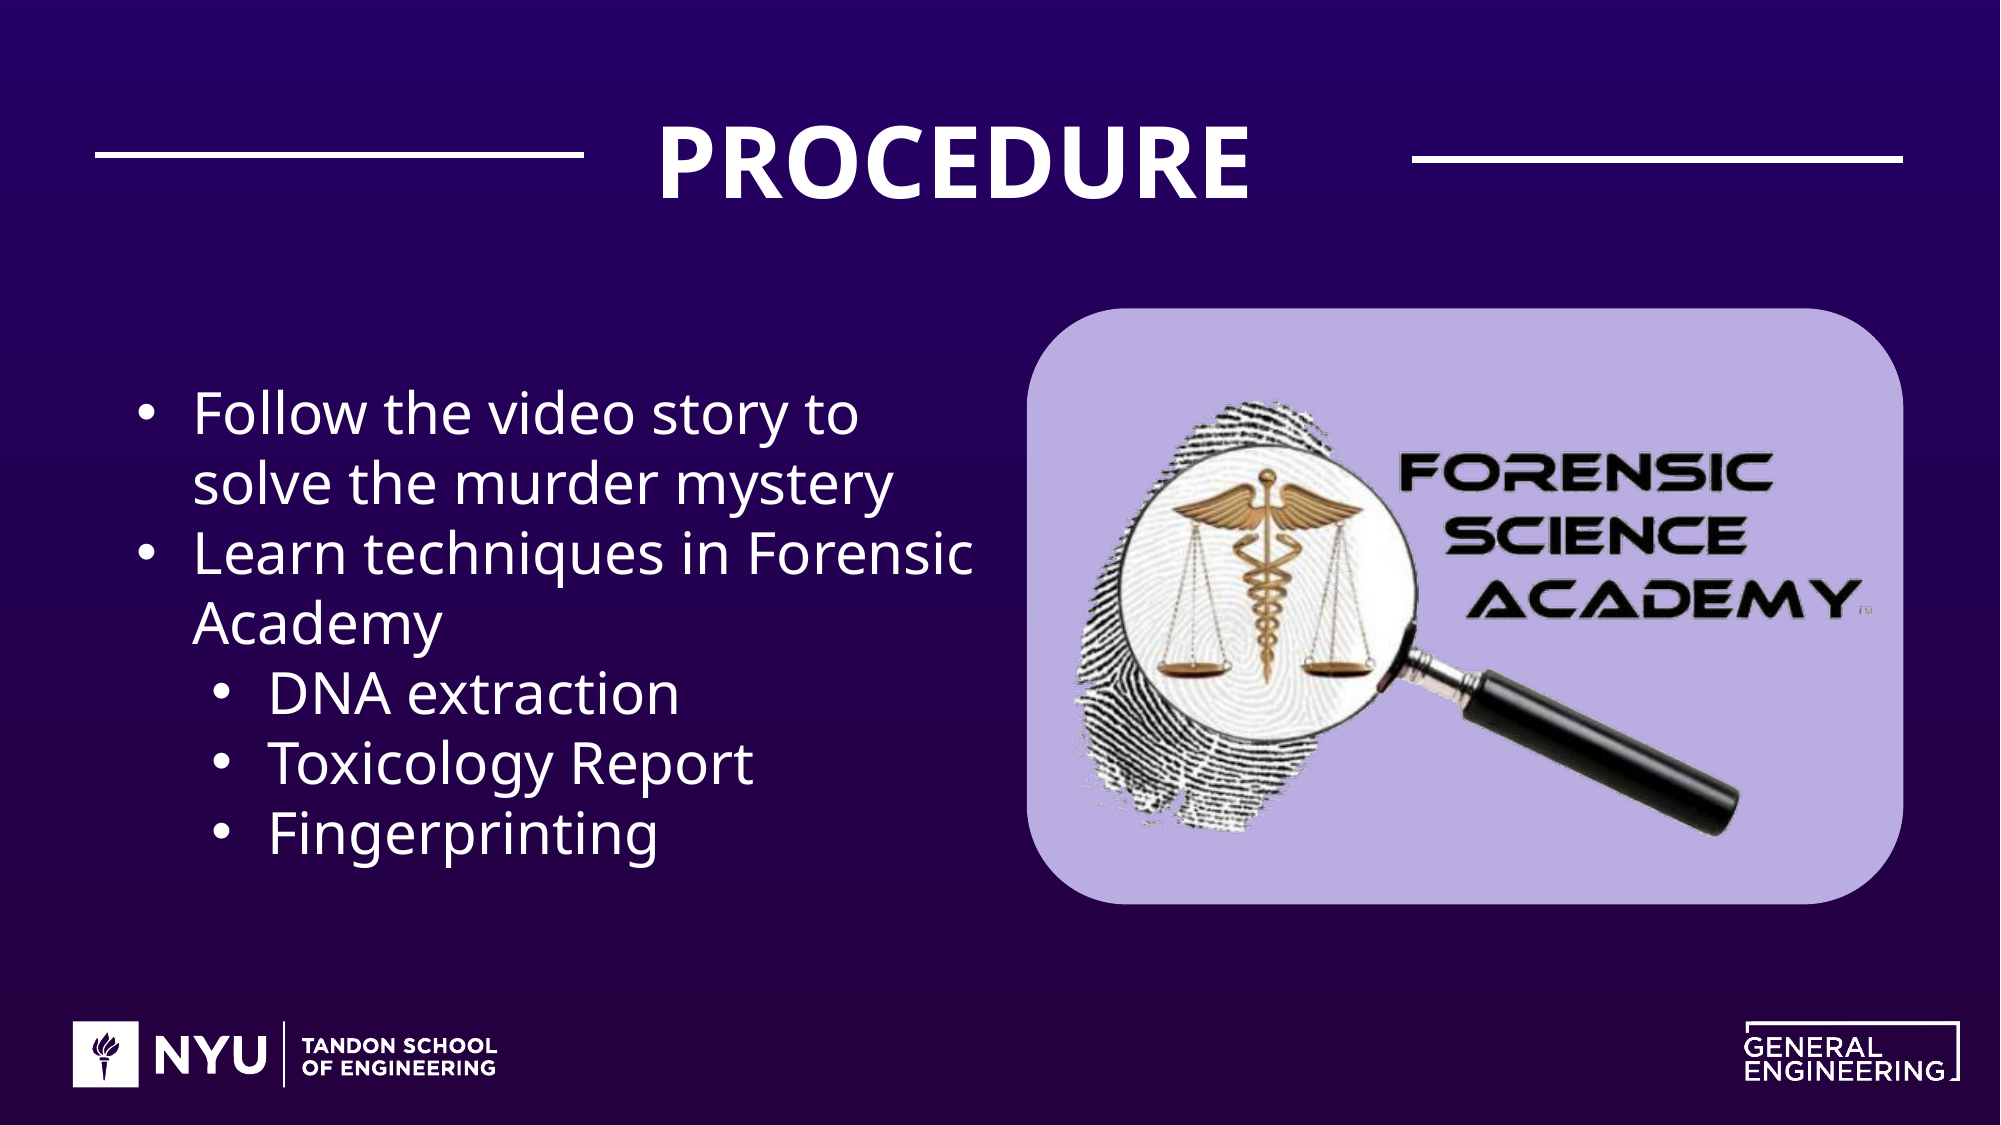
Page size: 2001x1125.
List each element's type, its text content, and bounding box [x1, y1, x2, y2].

text_box PROCEDURE [654, 123, 1346, 221]
text_box Follow the video story to solve the murder mystery Learn techniques in Forensic Academy DNA extraction Toxicology Report Fingerprinting [121, 368, 1000, 874]
picture [72, 1021, 498, 1088]
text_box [1051, 369, 1879, 857]
text_box [1025, 307, 1905, 906]
picture [1744, 1021, 1960, 1081]
